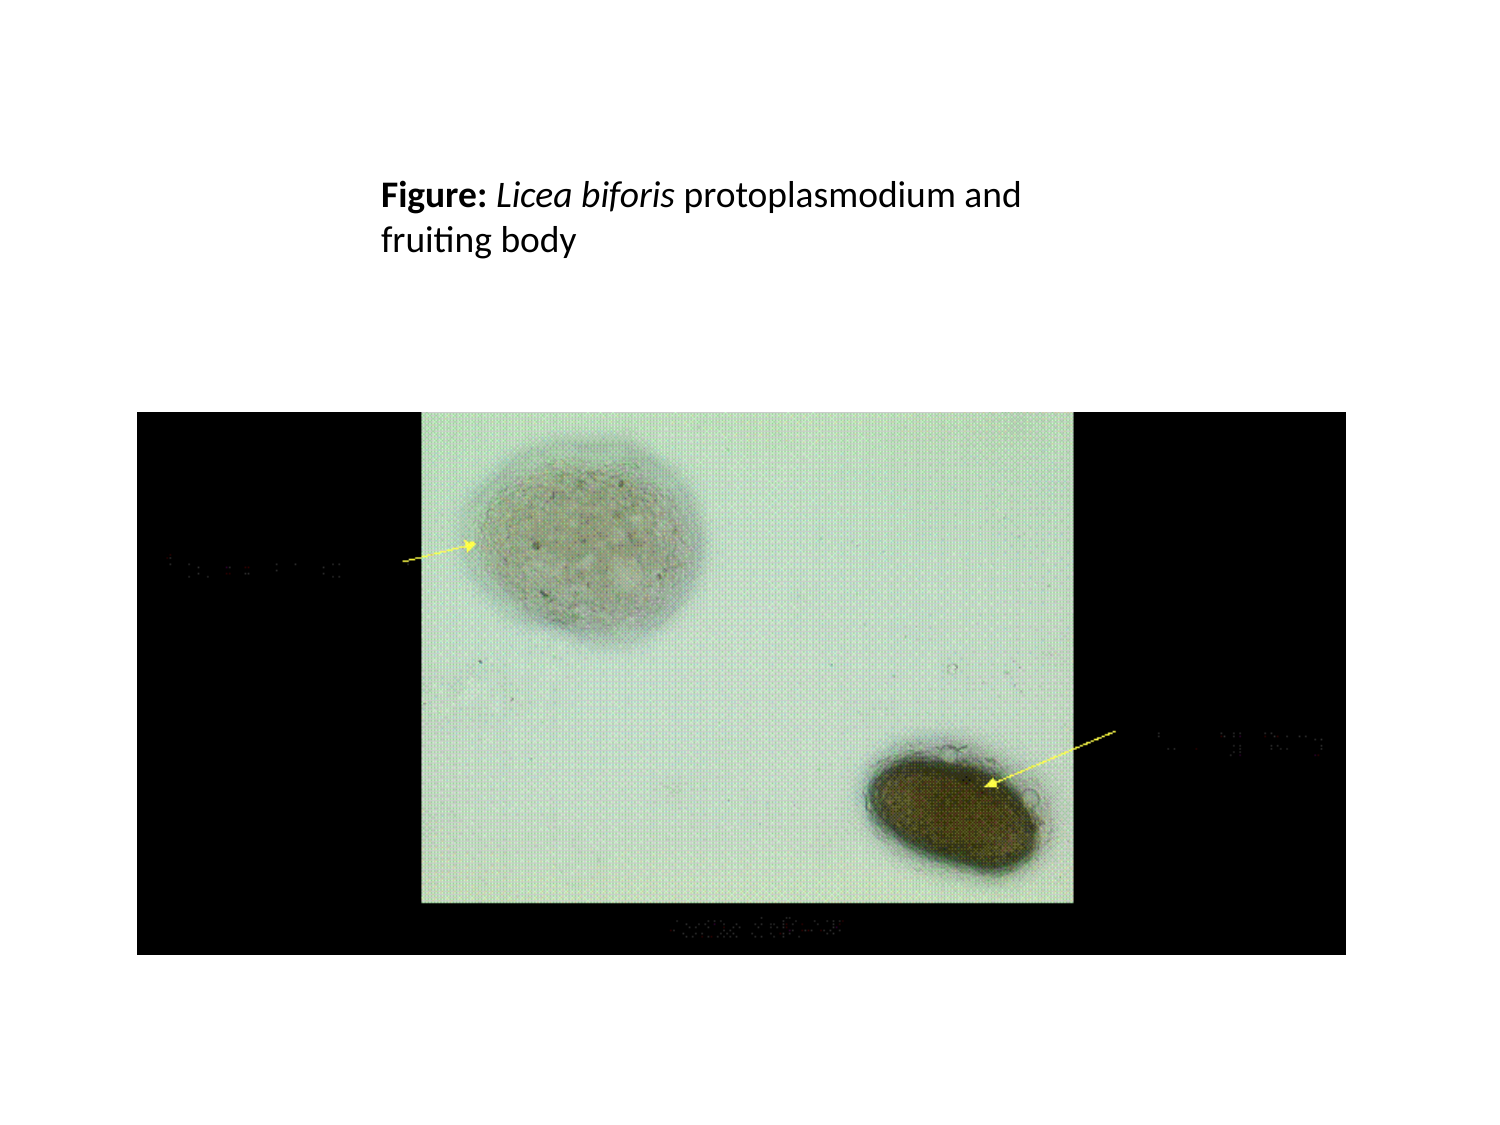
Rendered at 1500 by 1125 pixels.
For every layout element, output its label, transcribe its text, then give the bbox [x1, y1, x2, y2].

text_box Figure: Licea biforis protoplasmodium and fruiting body [366, 162, 1117, 268]
picture [137, 412, 1346, 955]
